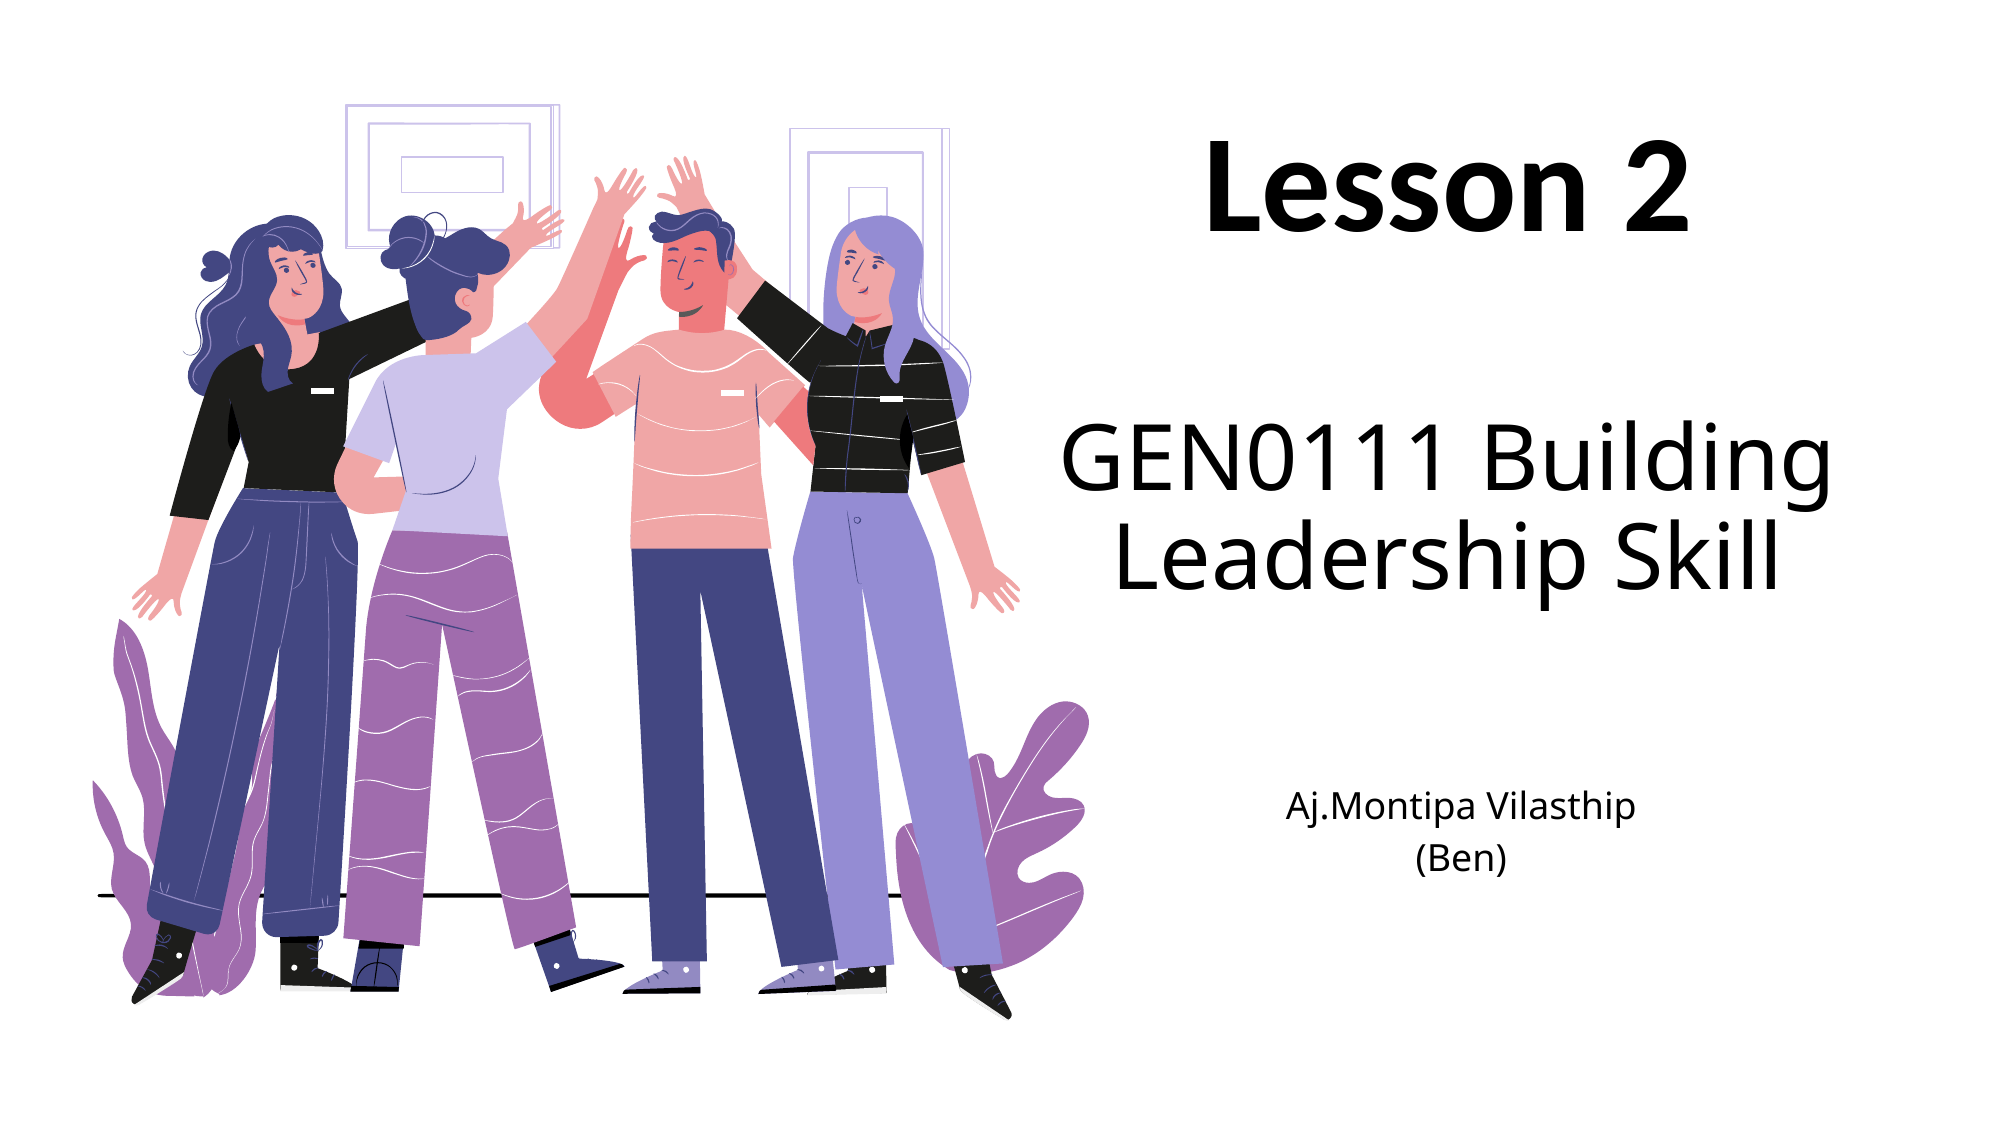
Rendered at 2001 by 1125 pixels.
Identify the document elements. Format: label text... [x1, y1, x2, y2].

subtitle Aj.Montipa Vilasthip (Ben) [1163, 755, 1760, 925]
title Lesson 2 GEN0111 Building Leadership Skill [1096, 307, 1961, 630]
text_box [91, 104, 1092, 1022]
